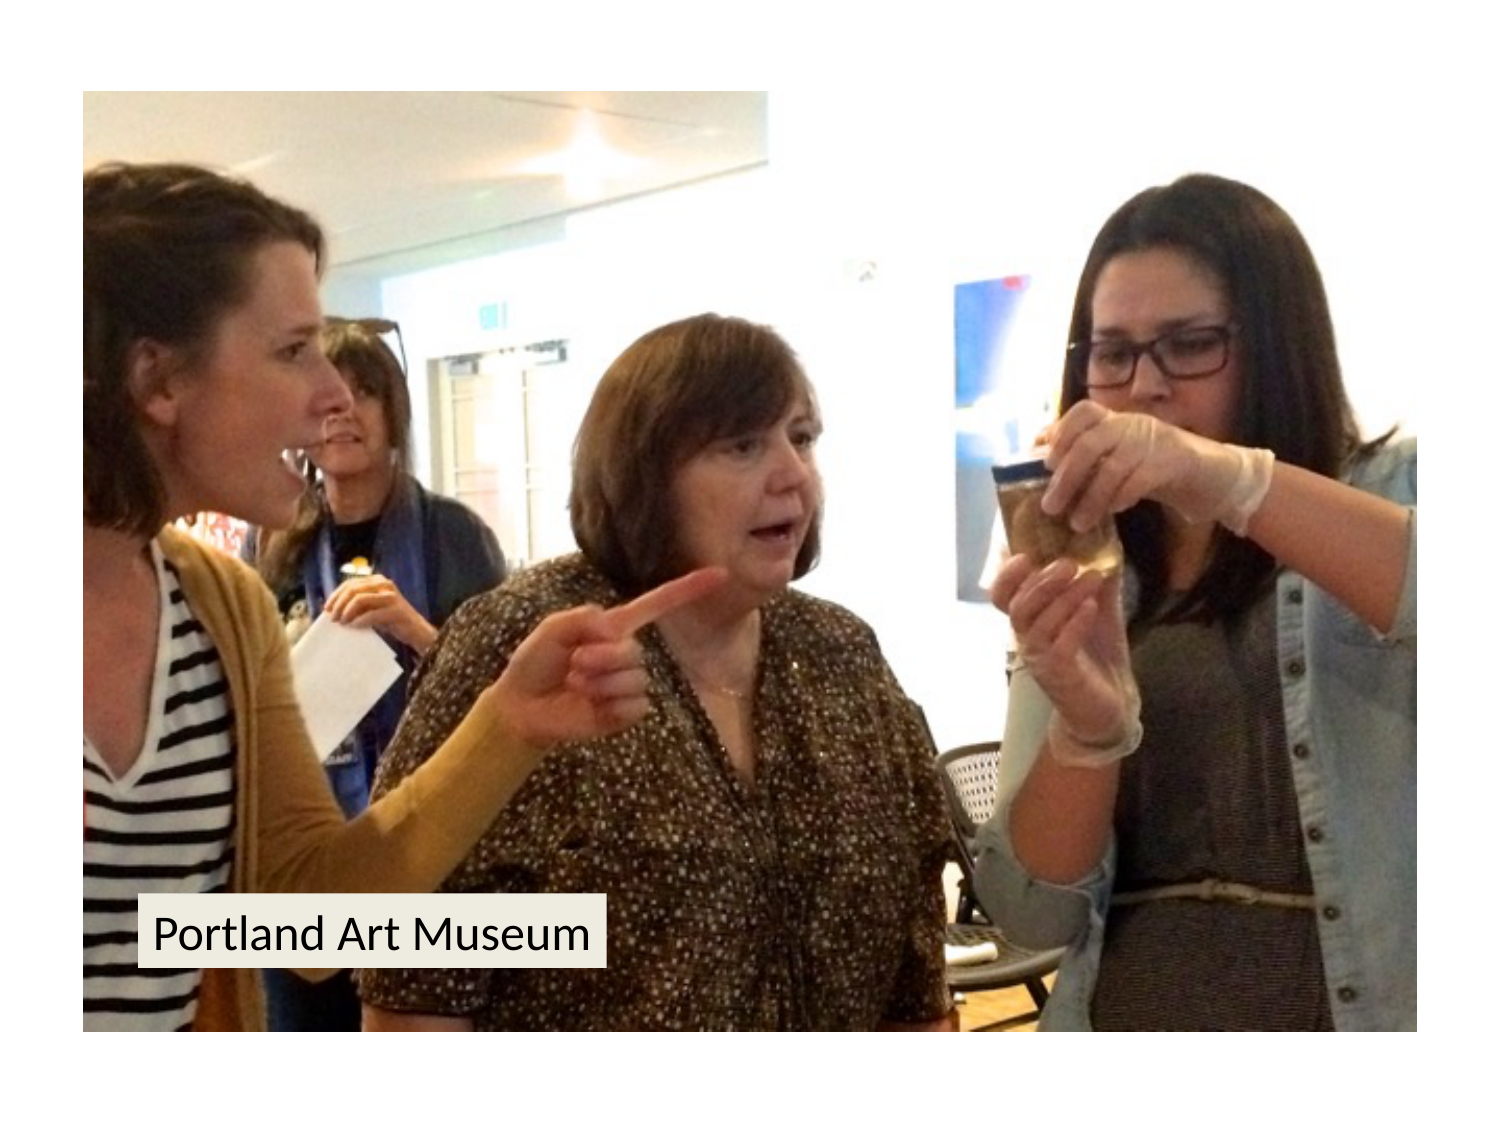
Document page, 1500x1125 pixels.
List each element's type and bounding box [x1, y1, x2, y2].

picture [83, 91, 1417, 1032]
